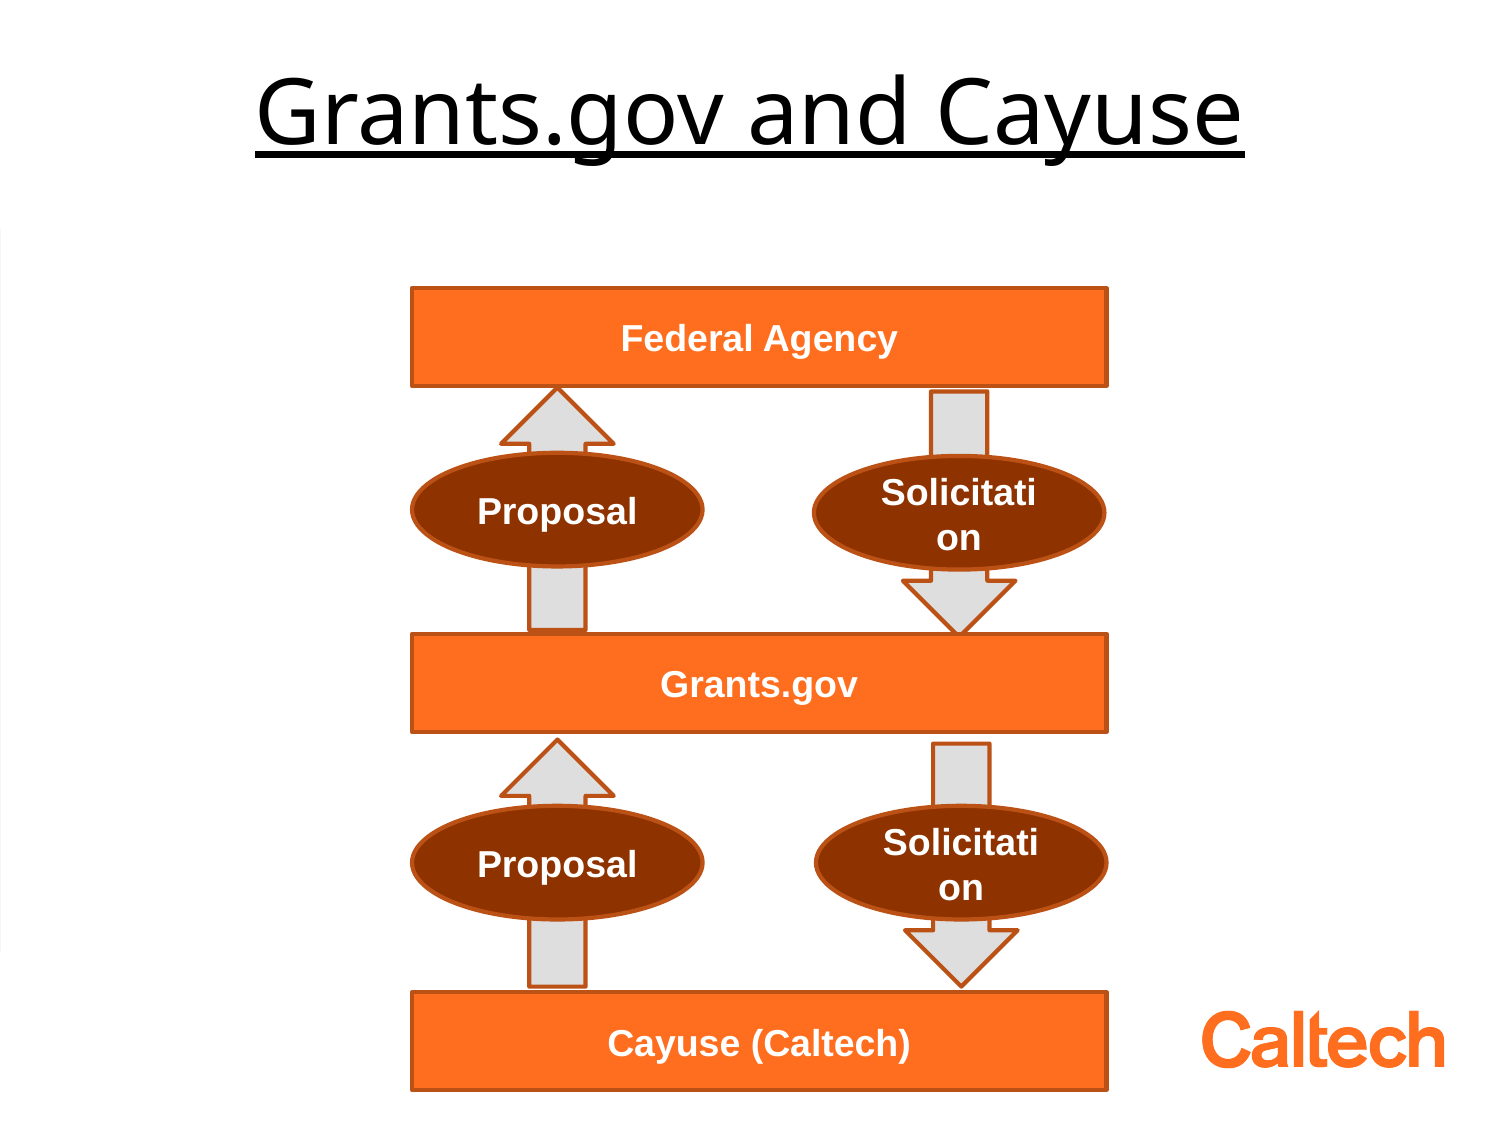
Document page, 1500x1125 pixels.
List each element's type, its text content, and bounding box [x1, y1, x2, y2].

text_box [931, 741, 992, 804]
text_box Cayuse (Caltech) [410, 990, 1109, 1092]
text_box [900, 571, 1018, 632]
text_box [527, 568, 588, 632]
text_box [499, 737, 616, 804]
text_box [928, 389, 990, 455]
text_box Proposal [409, 450, 705, 569]
picture [0, 0, 1500, 1125]
text_box Grants.gov [410, 632, 1109, 734]
text_box Federal Agency [410, 286, 1109, 388]
text_box [903, 921, 1020, 989]
text_box Proposal [409, 803, 705, 922]
text_box [527, 921, 588, 989]
text_box [499, 388, 616, 451]
text_box Solicitation [811, 453, 1107, 572]
title Grants.gov and Cayuse [75, 45, 1425, 233]
text_box Solicitation [813, 803, 1109, 922]
